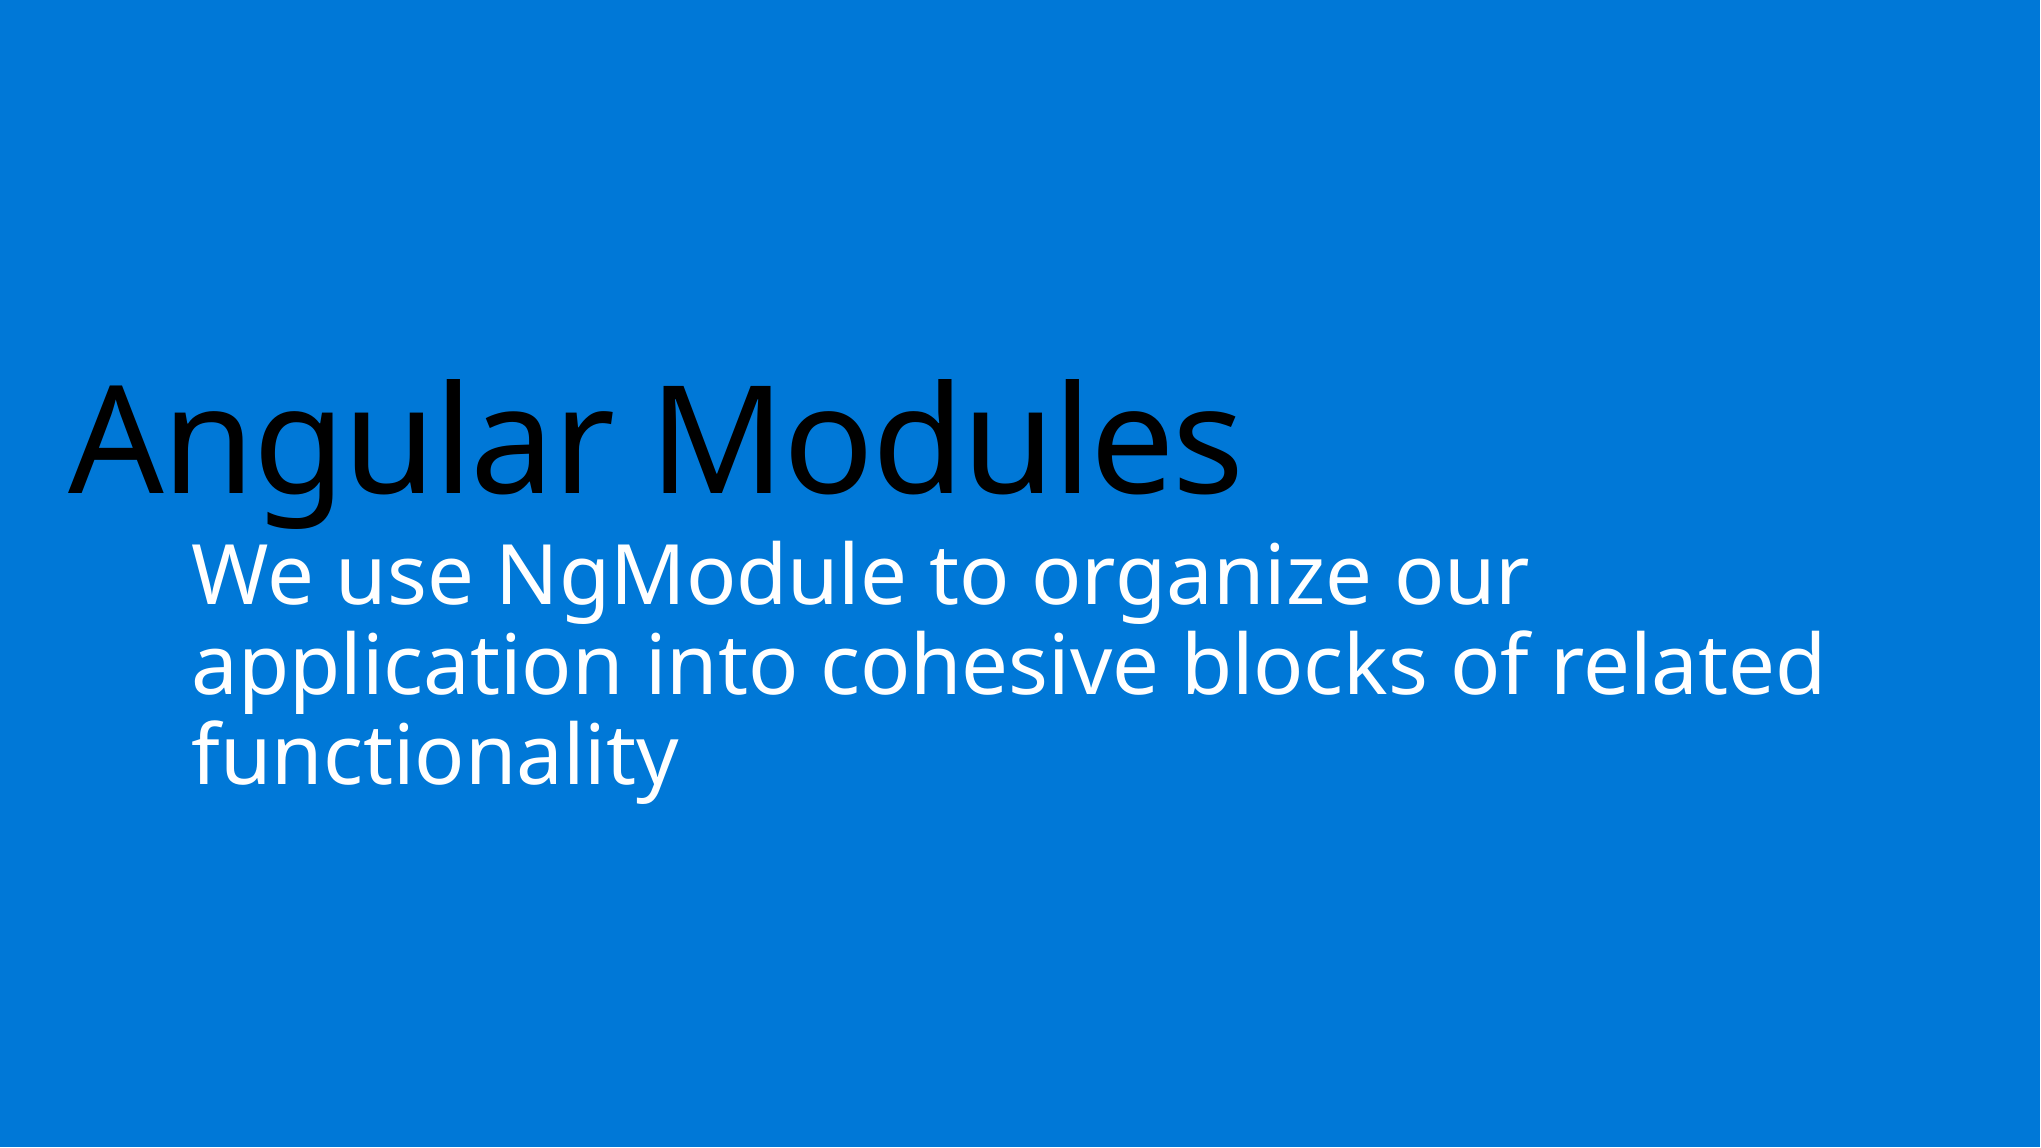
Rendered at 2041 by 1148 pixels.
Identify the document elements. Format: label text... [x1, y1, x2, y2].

text_box We use NgModule to organize our application into cohesive blocks of related functionality [176, 525, 1906, 814]
title Angular Modules [45, 348, 1996, 543]
